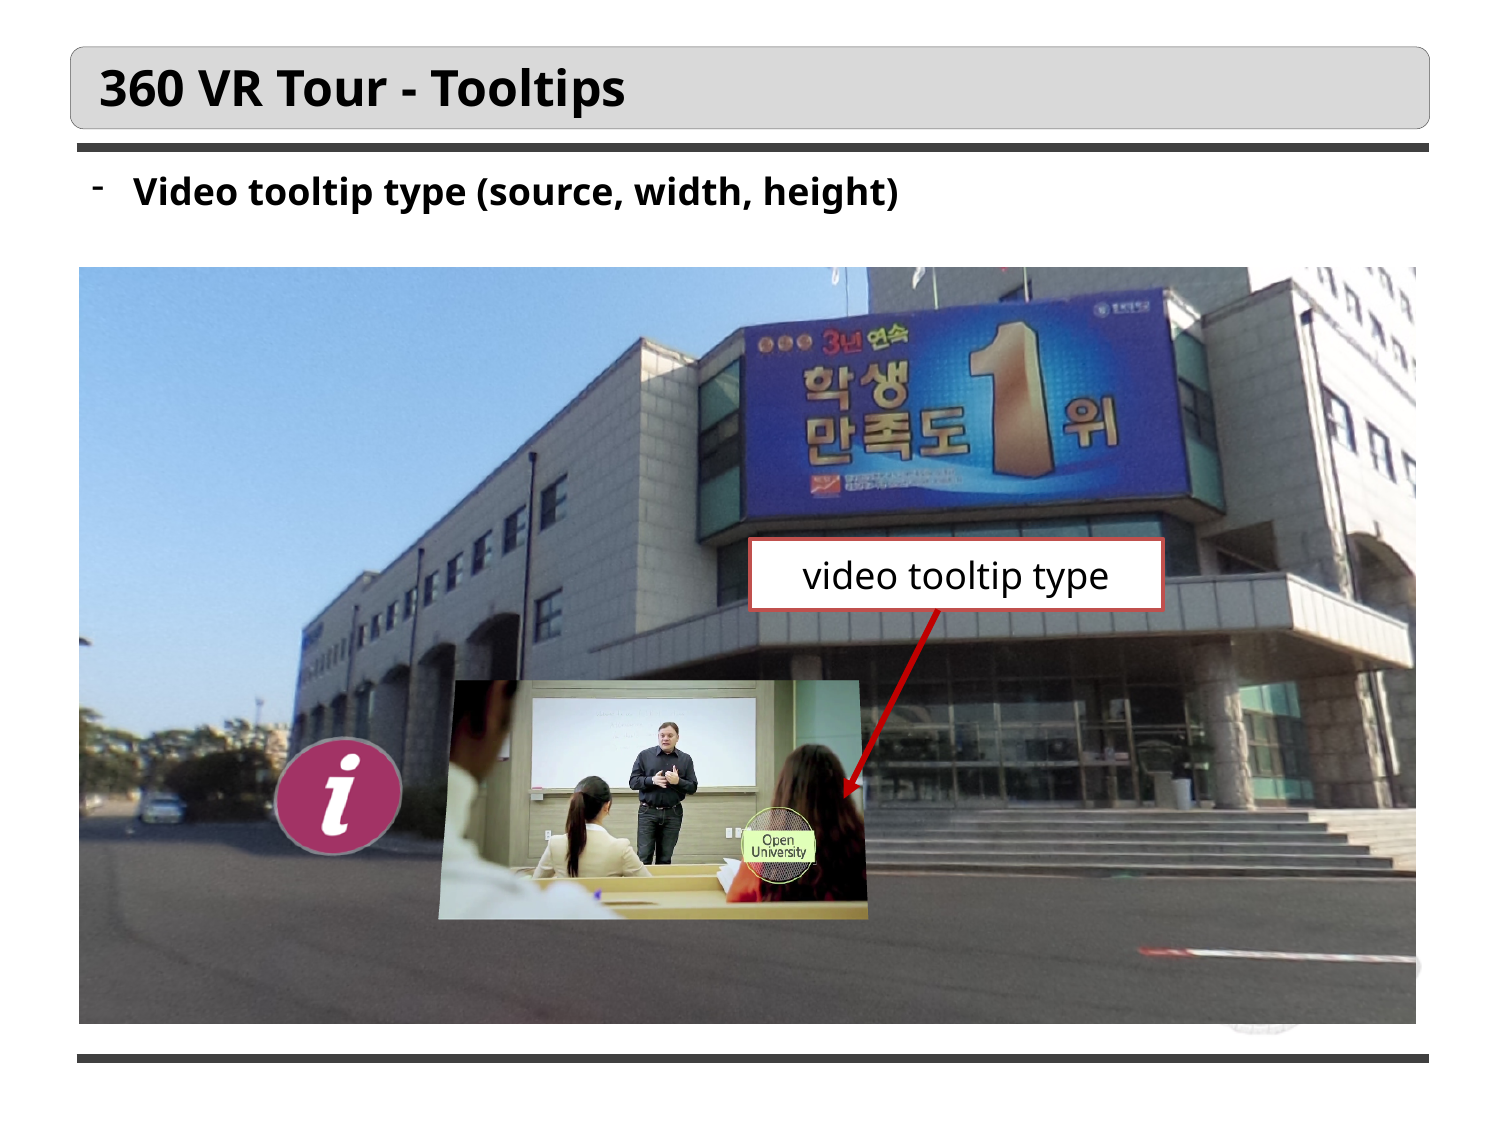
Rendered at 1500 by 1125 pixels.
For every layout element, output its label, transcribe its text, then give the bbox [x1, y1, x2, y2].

list Video tooltip type (source, width, height) [76, 160, 1431, 338]
picture [79, 266, 1430, 1043]
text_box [843, 609, 939, 799]
title 360 VR Tour - Tooltips [84, 56, 1416, 117]
